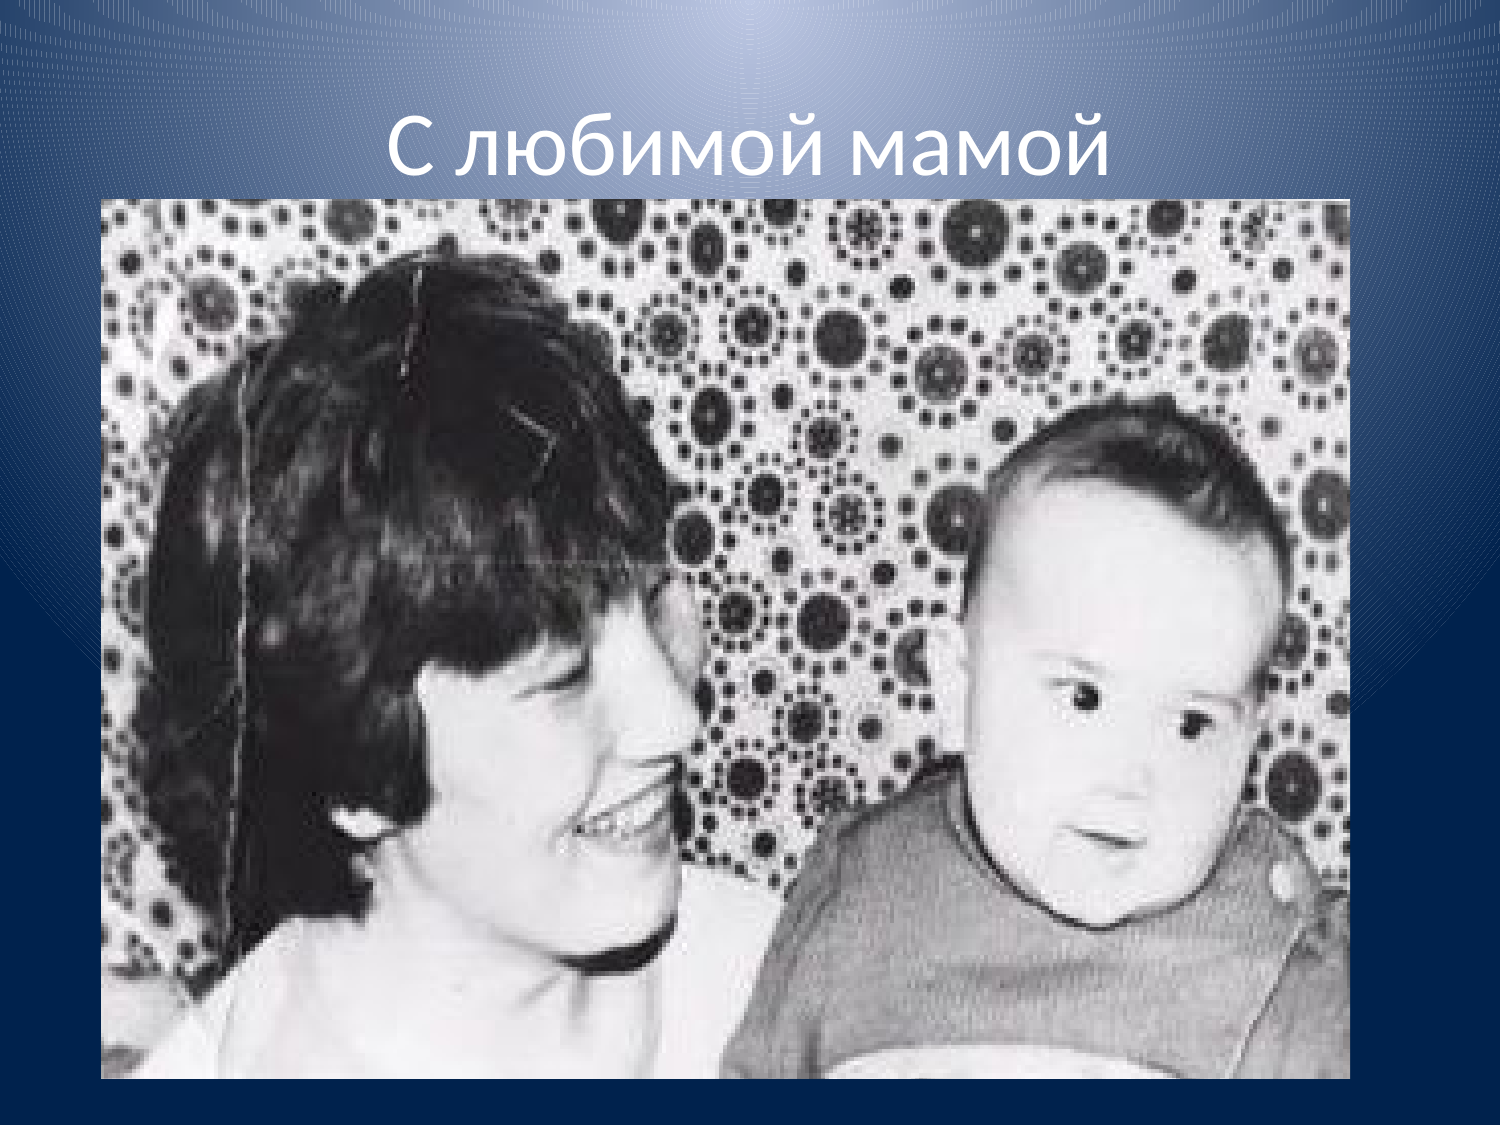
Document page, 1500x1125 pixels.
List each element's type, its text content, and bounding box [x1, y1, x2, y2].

title С любимой мамой [75, 45, 1425, 233]
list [100, 198, 1351, 1079]
